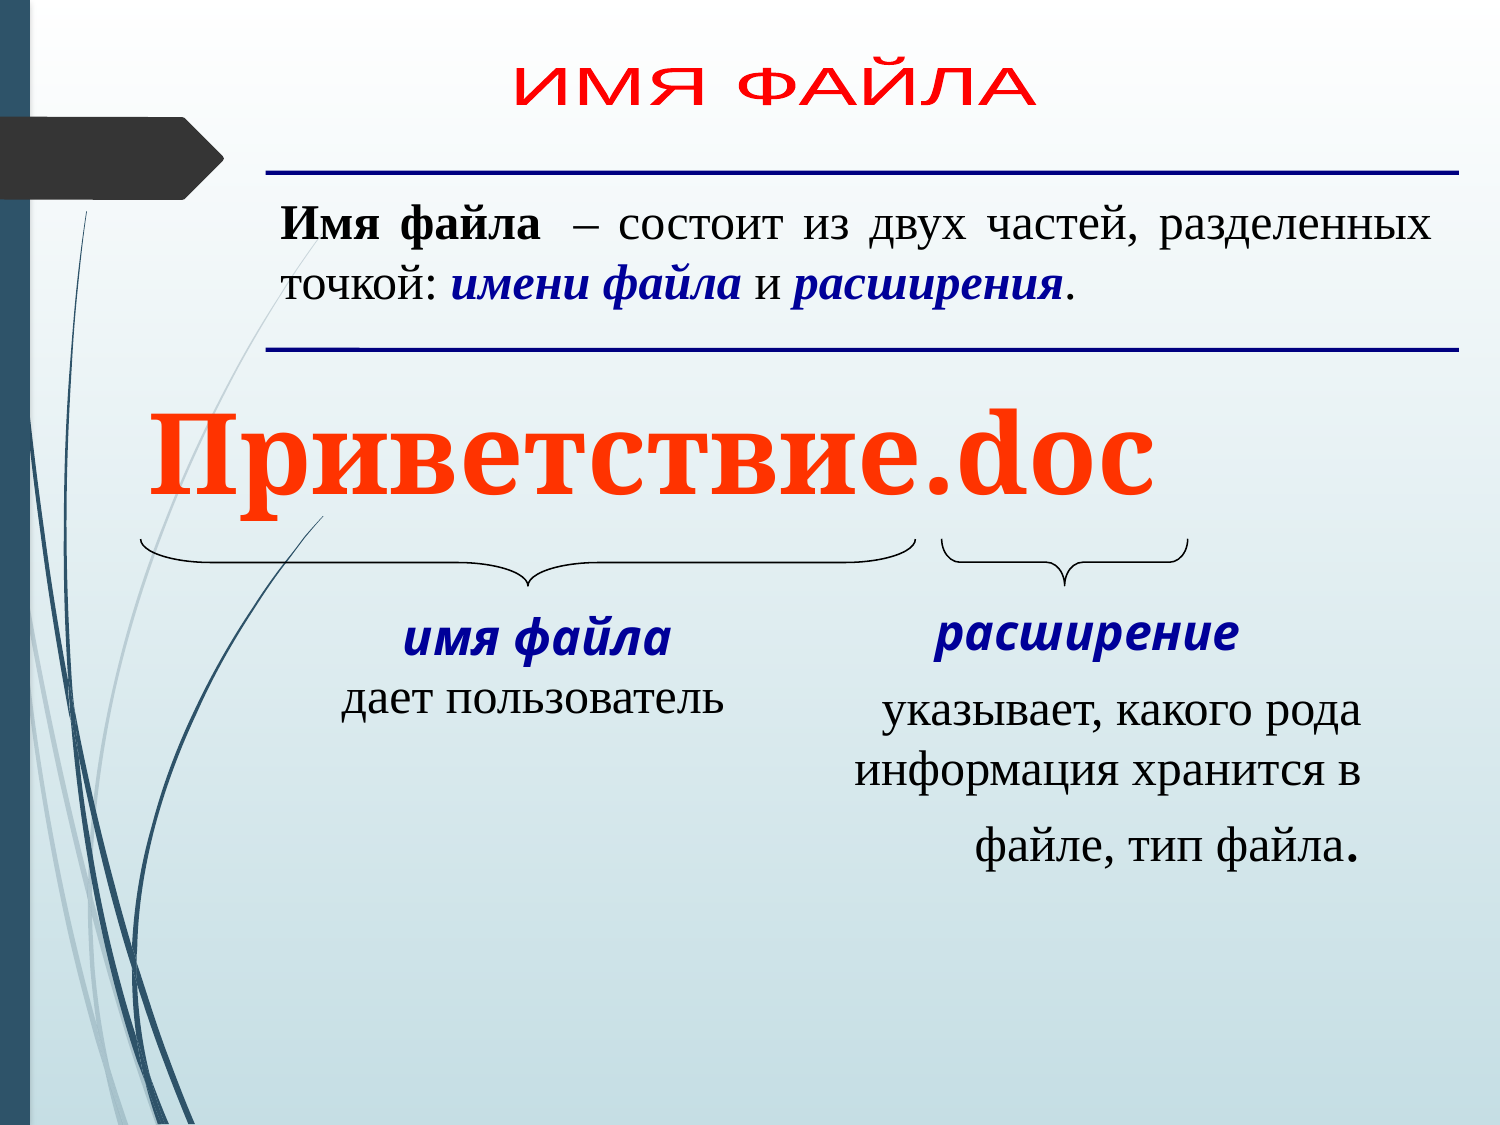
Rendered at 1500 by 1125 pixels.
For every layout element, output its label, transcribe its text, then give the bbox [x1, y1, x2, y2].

text_box расширение [920, 592, 1256, 668]
text_box дает пользователь [89, 663, 740, 732]
text_box [941, 538, 1188, 586]
text_box имя файла [388, 598, 688, 674]
text_box Имя файла – состоит из двух частей, разделенных точкой: имени файла и расширения. [265, 182, 1447, 317]
text_box Приветствие.doc [133, 374, 1172, 525]
text_box указывает, какого рода информация хранится в файле, тип файла. [696, 667, 1377, 883]
text_box [140, 539, 916, 586]
